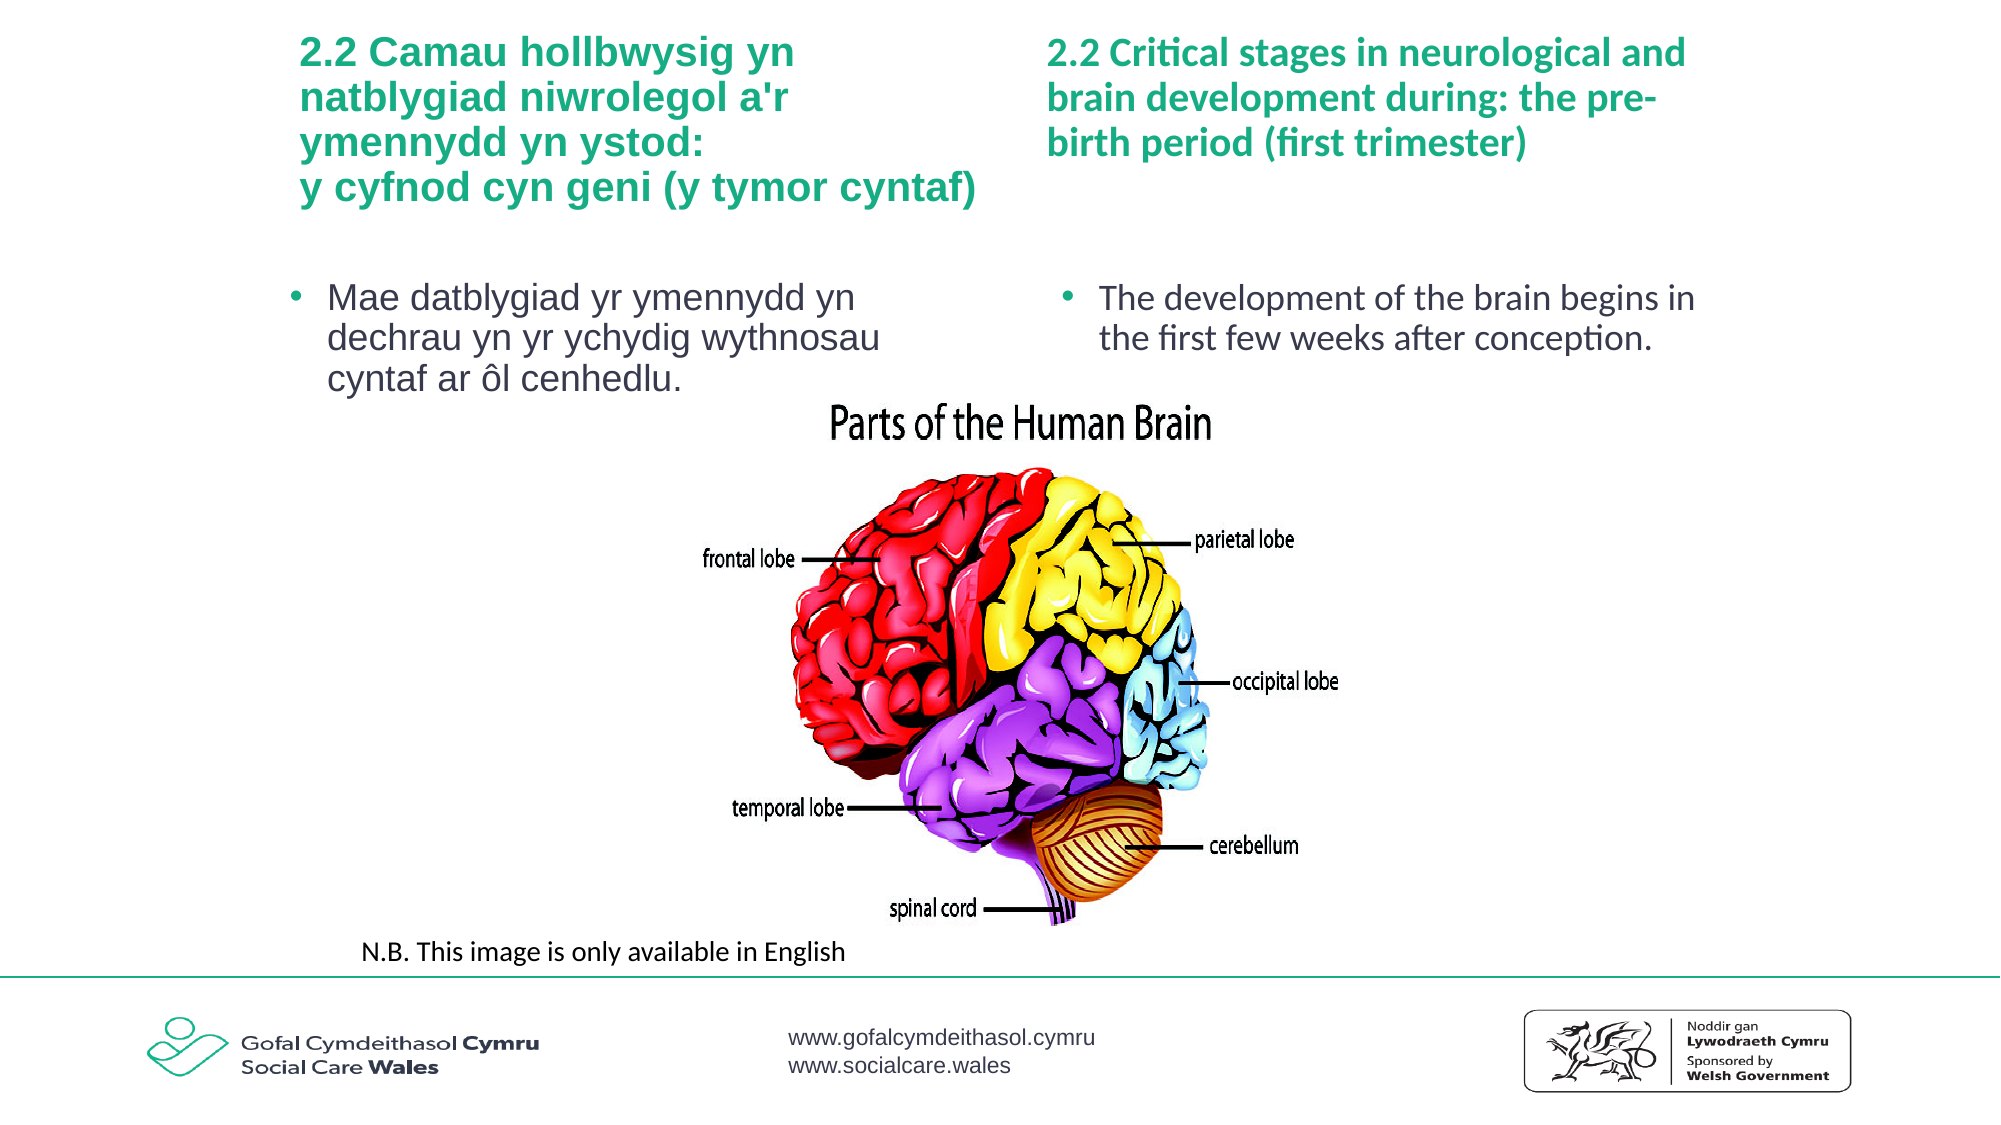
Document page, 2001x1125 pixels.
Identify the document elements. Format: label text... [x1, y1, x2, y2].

picture [703, 403, 1338, 926]
list 2.2 Critical stages in neurological and brain development during: the pre-birth period (first trimester) [1031, 22, 1750, 192]
list Mae datblygiad yr ymennydd yn dechrau yn yr ychydig wythnosau cyntaf ar ôl cenhedlu. [274, 270, 948, 903]
picture [1516, 995, 1860, 1106]
title 2.2 Camau hollbwysig yn natblygiad niwrolegol a'r ymennydd yn ystod: y cyfnod cyn geni (y tymor cyntaf) [284, 23, 1000, 193]
list The development of the brain begins in the first few weeks after conception. [1046, 270, 1750, 453]
text_box N.B. This image is only available in English [346, 925, 1656, 975]
